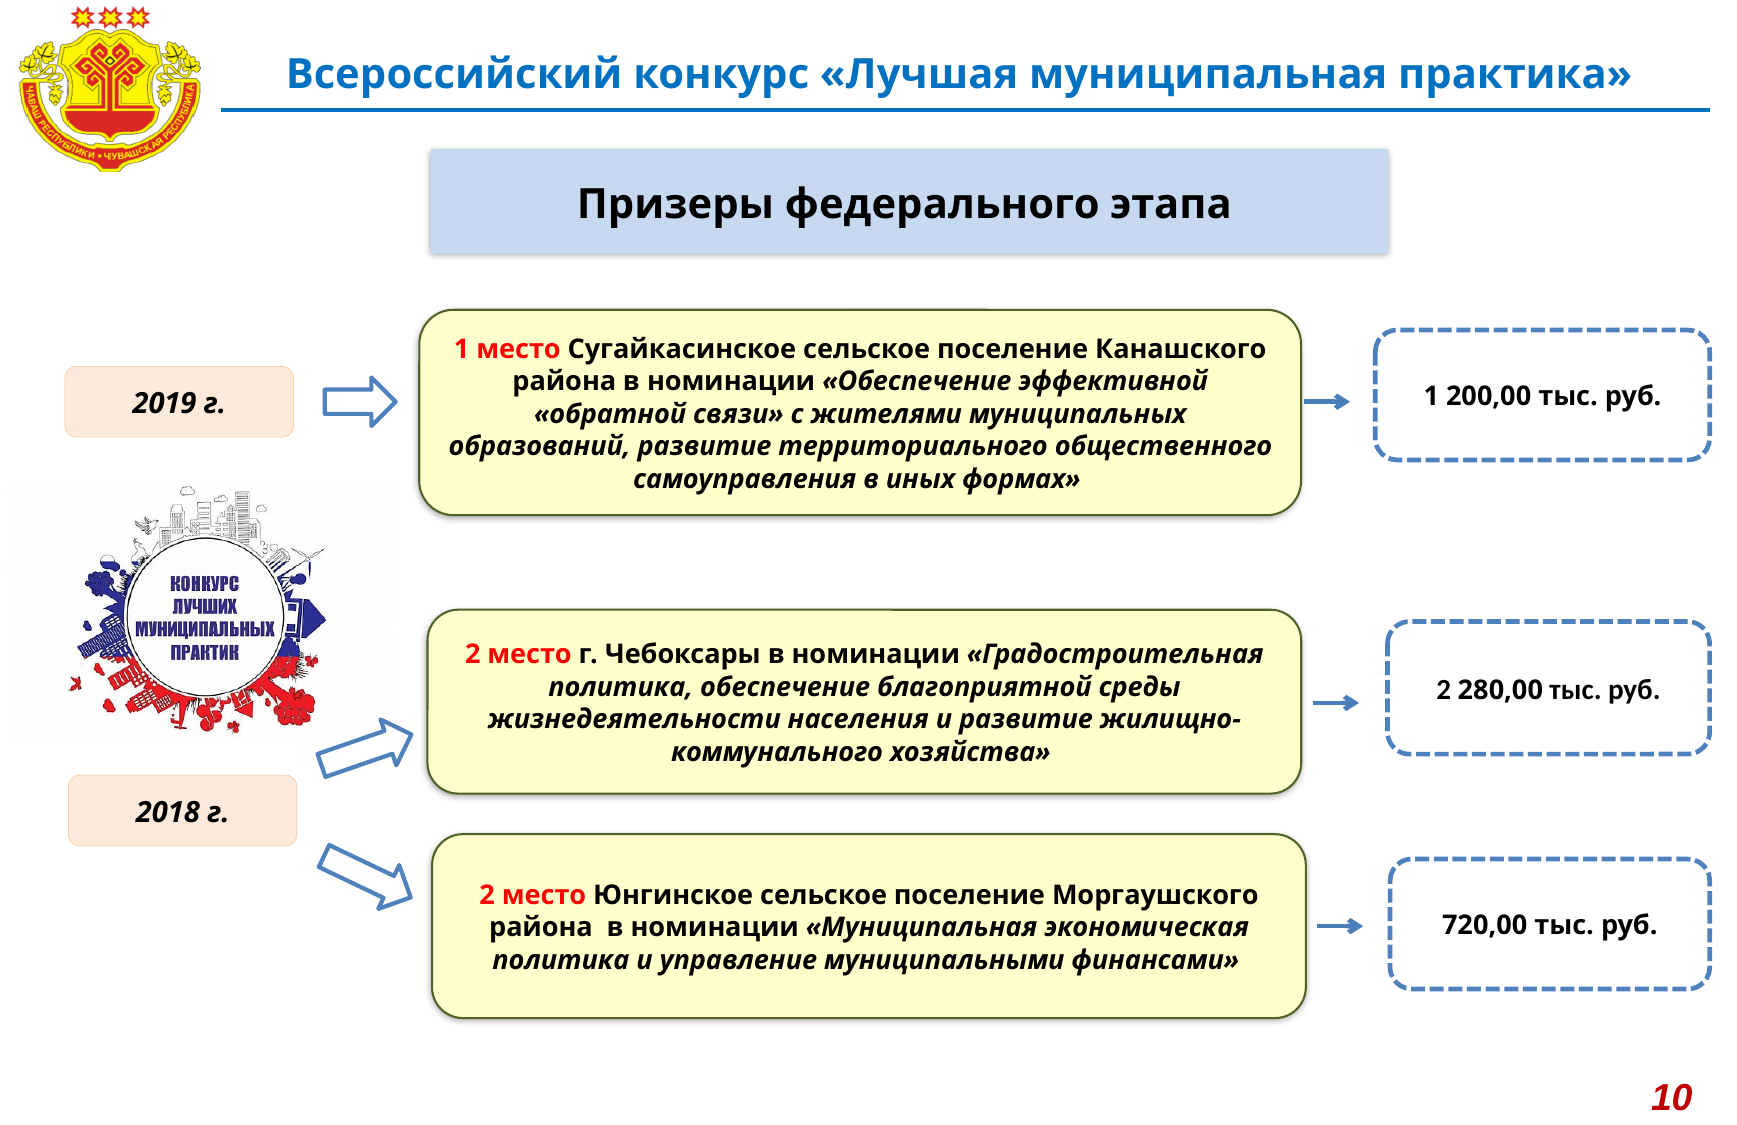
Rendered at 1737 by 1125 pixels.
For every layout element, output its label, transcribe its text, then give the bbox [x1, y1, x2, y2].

text_box 1 место Сугайкасинское сельское поселение Канашского района в номинации «Обеспечение эффективной «обратной связи» с жителями муниципальных образований, развитие территориального общественного самоуправления в иных формах» [418, 308, 1302, 516]
text_box [316, 843, 413, 911]
text_box 2 280,00 тыс. руб. [1387, 621, 1710, 755]
text_box 1 200,00 тыс. руб. [1375, 329, 1710, 460]
picture [6, 479, 396, 740]
text_box Призеры федерального этапа [430, 148, 1389, 254]
picture [0, 6, 235, 172]
text_box 2018 г. [66, 772, 300, 849]
text_box [322, 375, 398, 428]
text_box 2019 г. [62, 364, 296, 440]
text_box Всероссийский конкурс «Лучшая муниципальная практика» [239, 39, 1688, 105]
text_box [315, 727, 414, 779]
text_box 720,00 тыс. руб. [1390, 859, 1710, 989]
slide_number 10 [1636, 1065, 1737, 1125]
text_box 2 место Юнгинское сельское поселение Моргаушского района в номинации «Муниципальная экономическая политика и управление муниципальными финансами» [431, 833, 1307, 1019]
text_box 2 место г. Чебоксары в номинации «Градостроительная политика, обеспечение благоприятной среды жизнедеятельности населения и развитие жилищно-коммунального хозяйства» [426, 608, 1302, 795]
